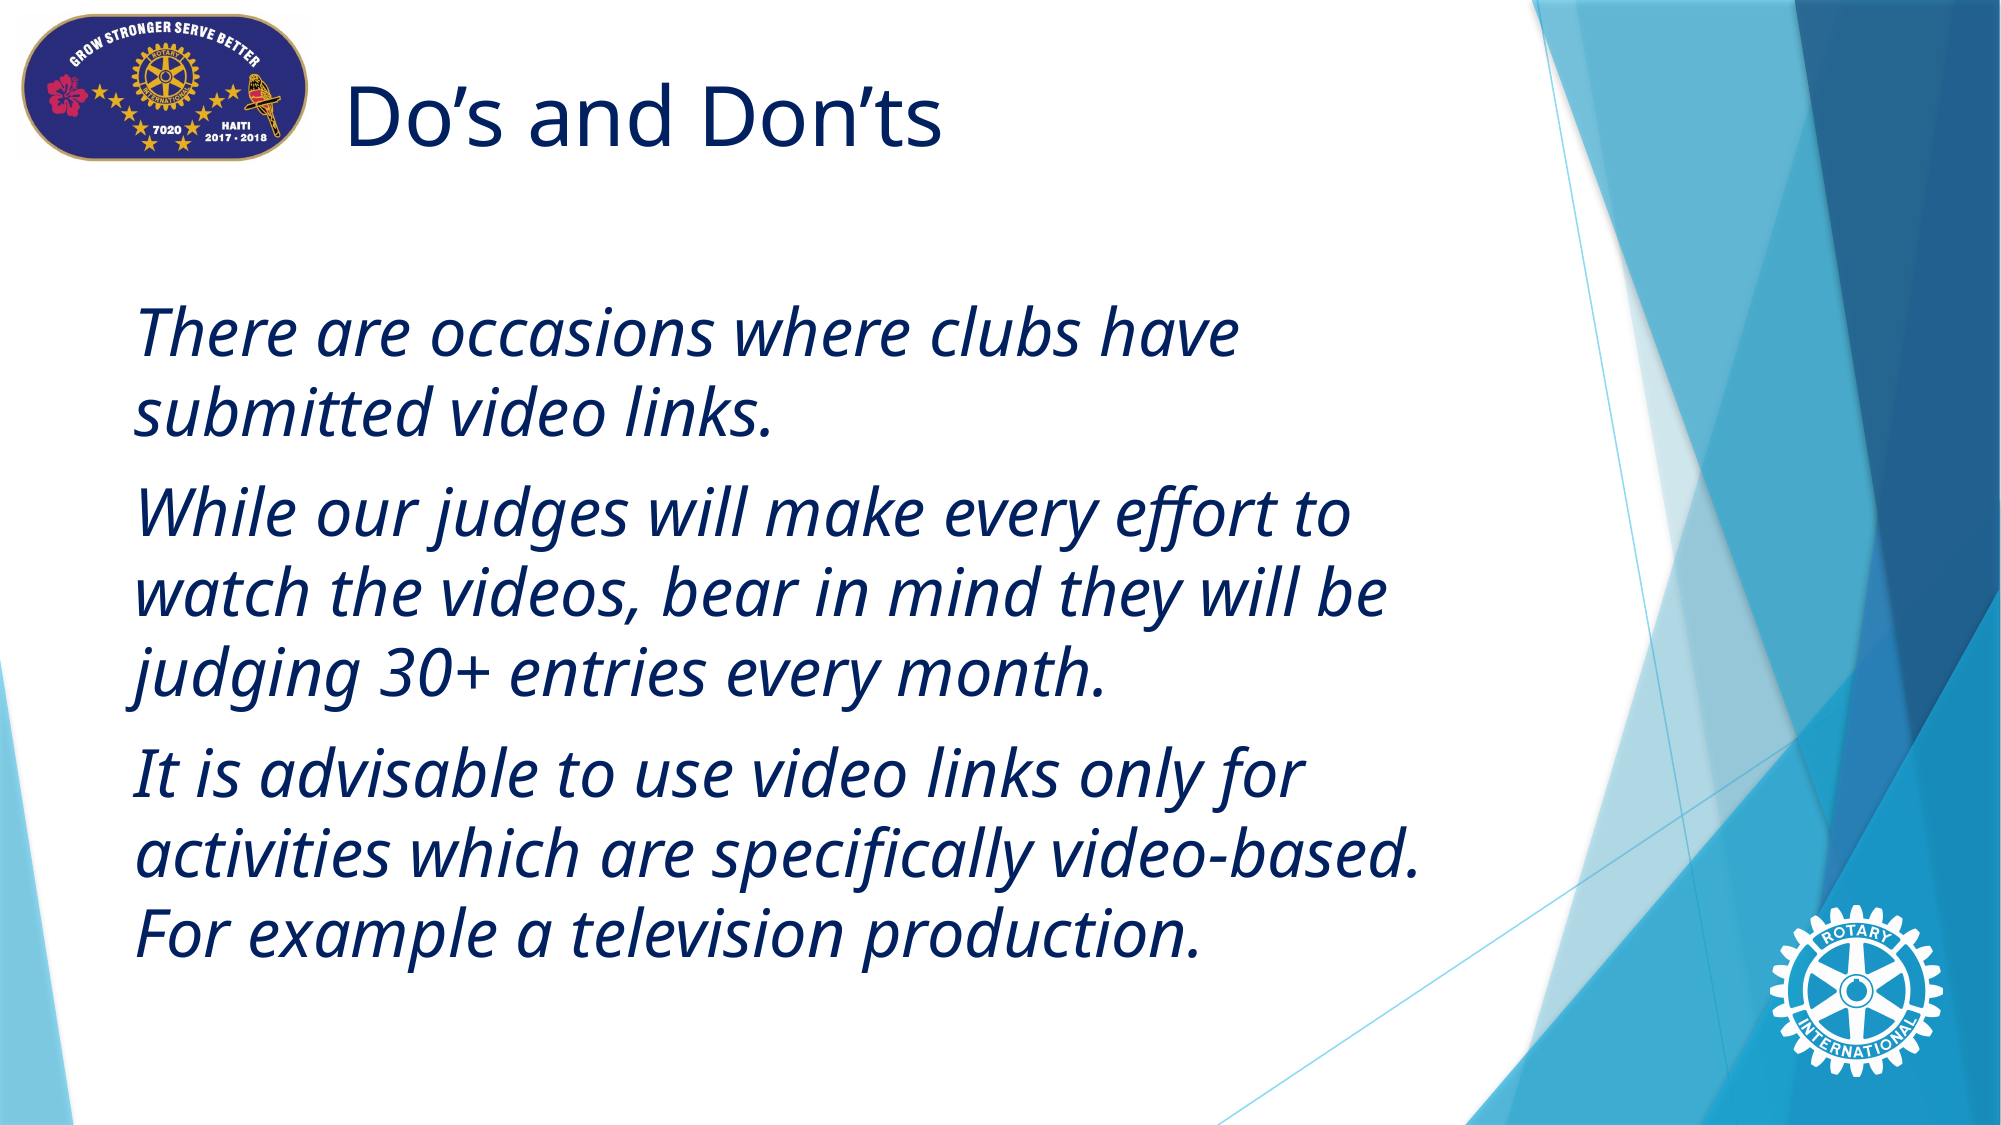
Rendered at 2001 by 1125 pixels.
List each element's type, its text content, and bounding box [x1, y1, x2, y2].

list There are occasions where clubs have submitted video links. While our judges will make every effort to watch the videos, bear in mind they will be judging 30+ entries every month. It is advisable to use video links only for activities which are specifically video-based. For example a television production. [119, 281, 1531, 424]
title Do’s and Don’ts [328, 56, 1739, 356]
picture [17, 12, 310, 163]
